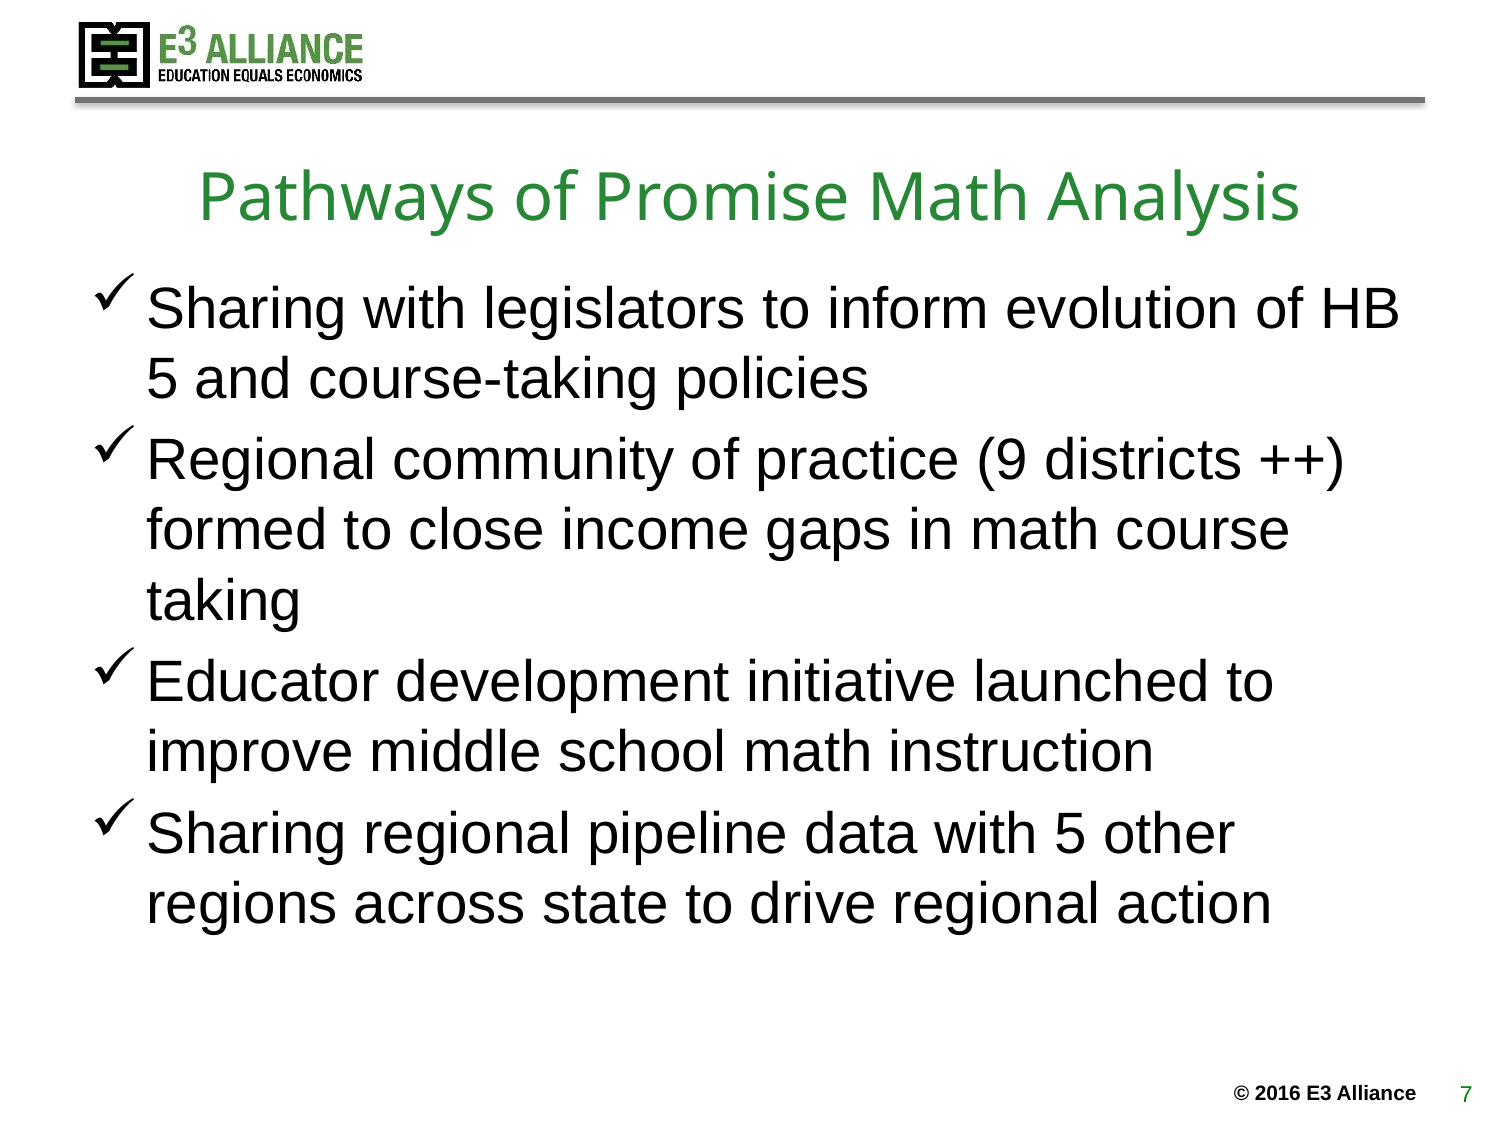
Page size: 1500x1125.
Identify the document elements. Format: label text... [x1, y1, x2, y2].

slide_number 7 [1412, 1072, 1488, 1125]
list Sharing with legislators to inform evolution of HB 5 and course-taking policies Regional community of practice (9 districts ++) formed to close income gaps in math course taking Educator development initiative launched to improve middle school math instruction Sharing regional pipeline data with 5 other regions across state to drive regional action [75, 262, 1425, 1005]
title Pathways of Promise Math Analysis [74, 137, 1426, 251]
picture [78, 18, 363, 88]
